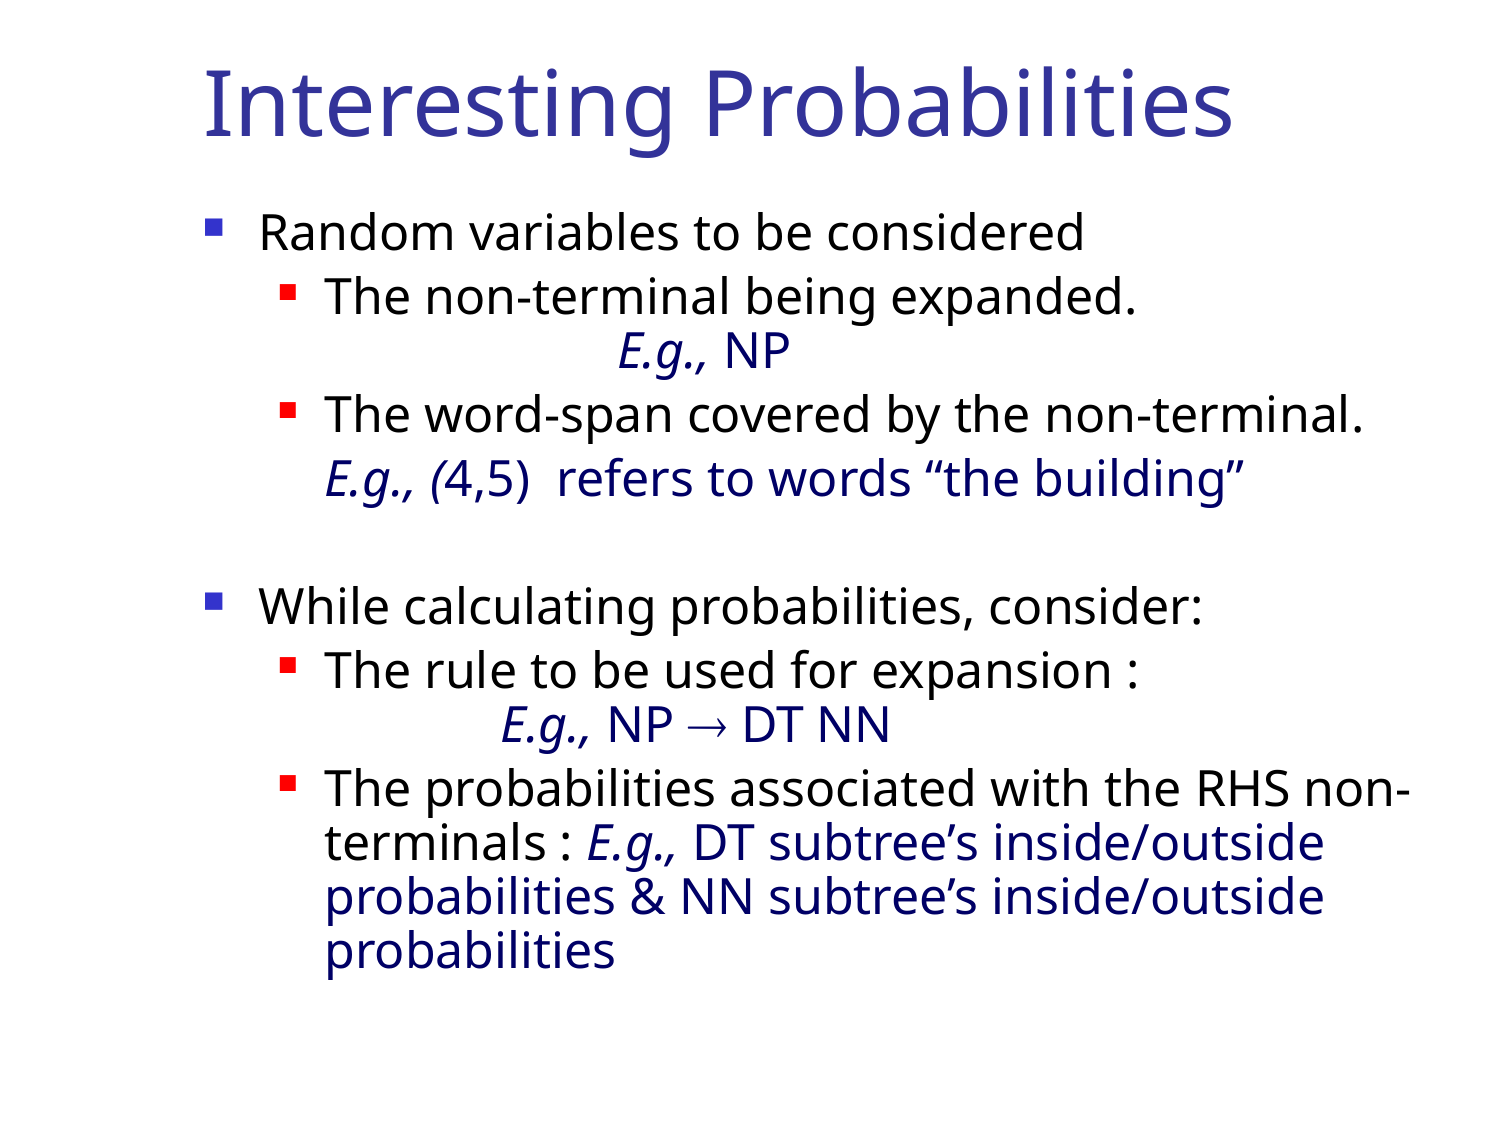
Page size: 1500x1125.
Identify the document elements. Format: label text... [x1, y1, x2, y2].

title Interesting Probabilities [188, 34, 1468, 163]
list Random variables to be considered The non-terminal being expanded. E.g., NP The word-span covered by the non-terminal. E.g., (4,5) refers to words “the building” While calculating probabilities, consider: The rule to be used for expansion : E.g., NP  DT NN The probabilities associated with the RHS non-terminals : E.g., DT subtree’s inside/outside probabilities & NN subtree’s inside/outside probabilities [187, 199, 1463, 876]
